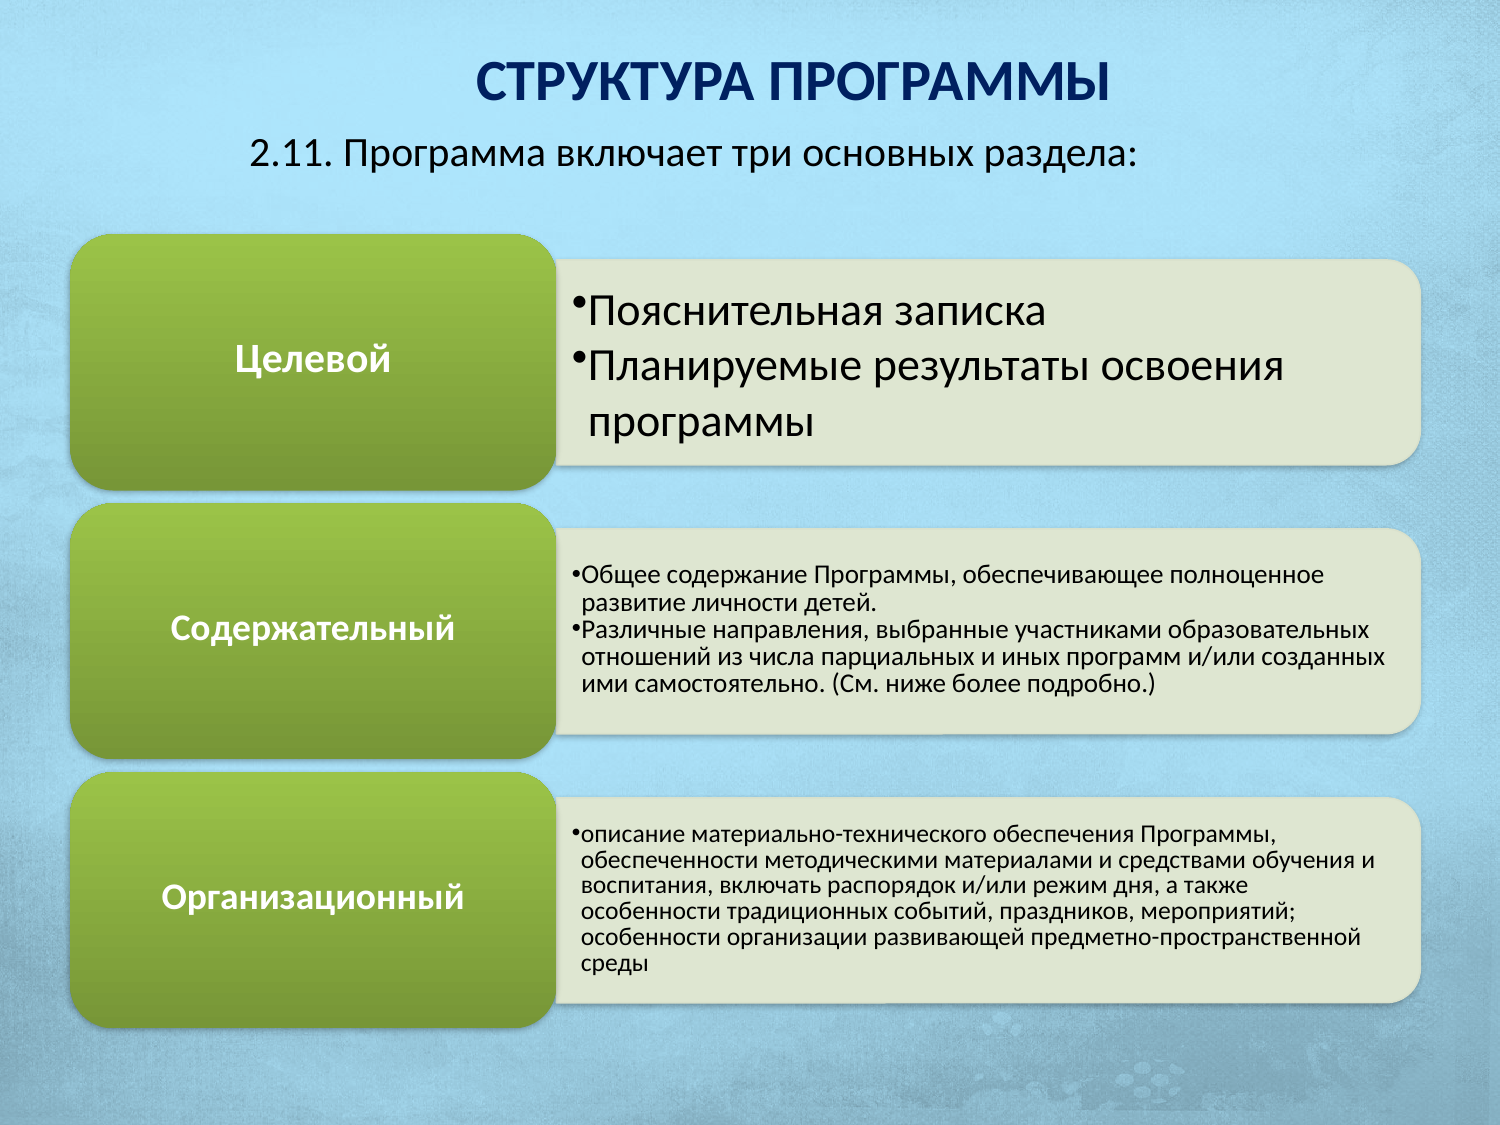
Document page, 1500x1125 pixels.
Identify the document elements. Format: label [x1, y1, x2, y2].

picture [0, 0, 1500, 1125]
list [70, 234, 1421, 1029]
